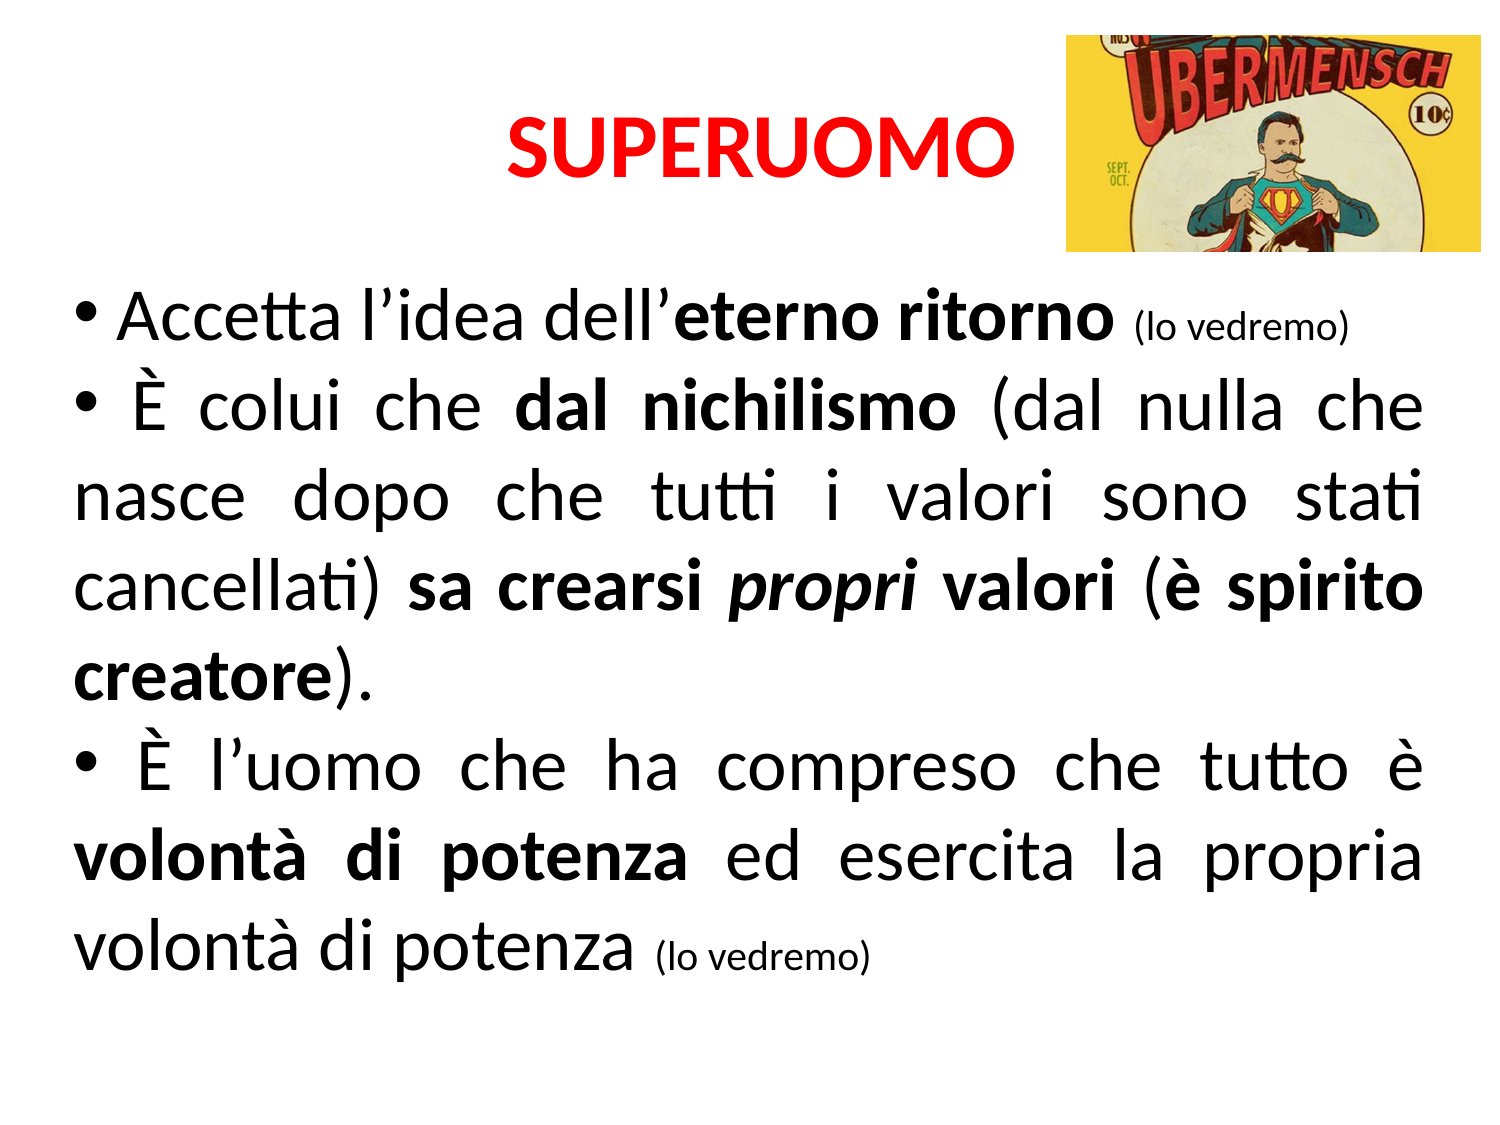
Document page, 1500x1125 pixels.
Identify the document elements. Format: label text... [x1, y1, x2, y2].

picture [1066, 34, 1481, 253]
text_box Accetta l’idea dell’eterno ritorno (lo vedremo) È colui che dal nichilismo (dal nulla che nasce dopo che tutti i valori sono stati cancellati) sa crearsi propri valori (è spirito creatore). È l’uomo che ha compreso che tutto è volontà di potenza ed esercita la propria volontà di potenza (lo vedremo) [58, 257, 1441, 993]
text_box SUPERUOMO [88, 78, 1061, 204]
